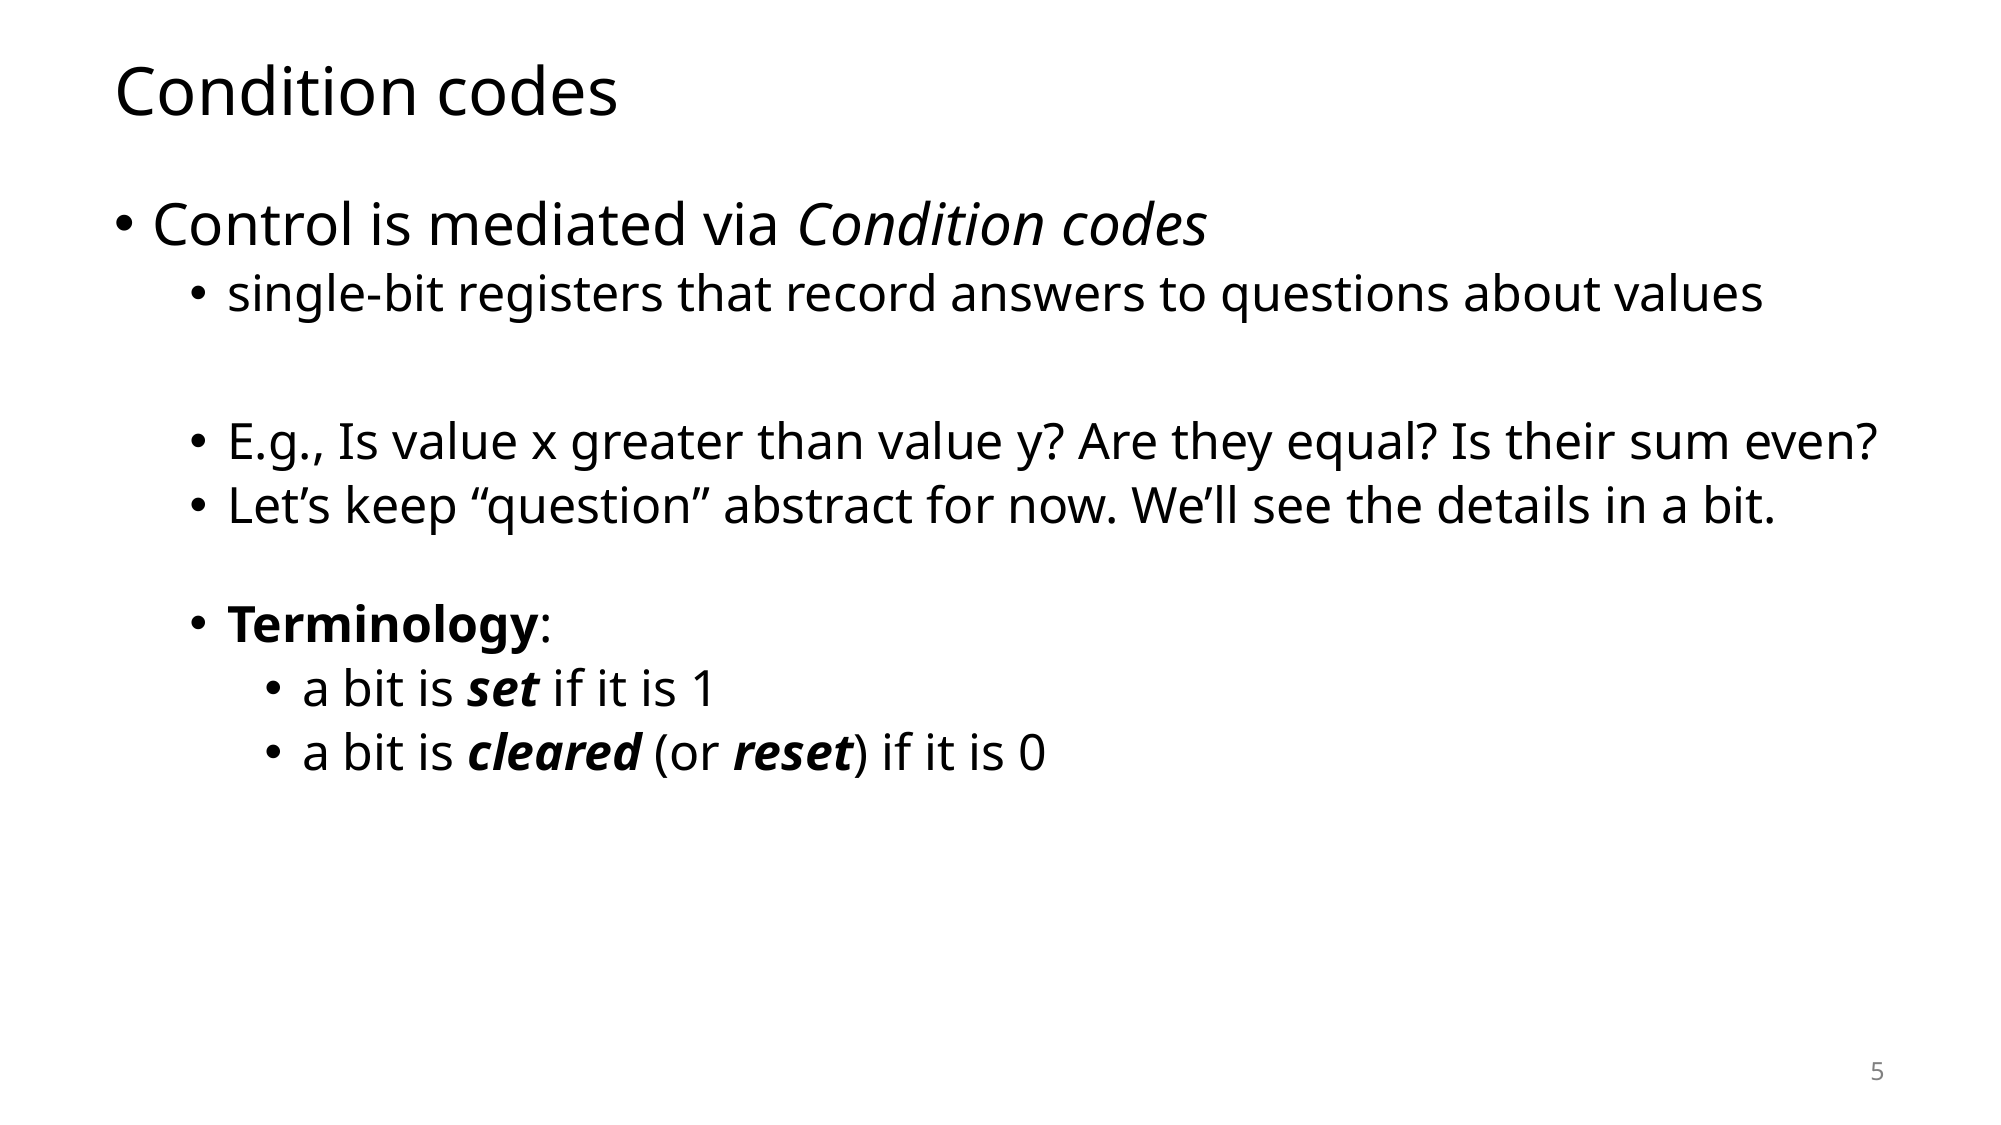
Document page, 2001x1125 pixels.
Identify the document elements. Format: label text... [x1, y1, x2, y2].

list Control is mediated via Condition codes single-bit registers that record answers to questions about values E.g., Is value x greater than value y? Are they equal? Is their sum even? Let’s keep “question” abstract for now. We’ll see the details in a bit. Terminology: a bit is set if it is 1 a bit is cleared (or reset) if it is 0 [99, 187, 1900, 1013]
slide_number 5 [1749, 1042, 1900, 1103]
title Condition codes [99, 37, 1900, 150]
